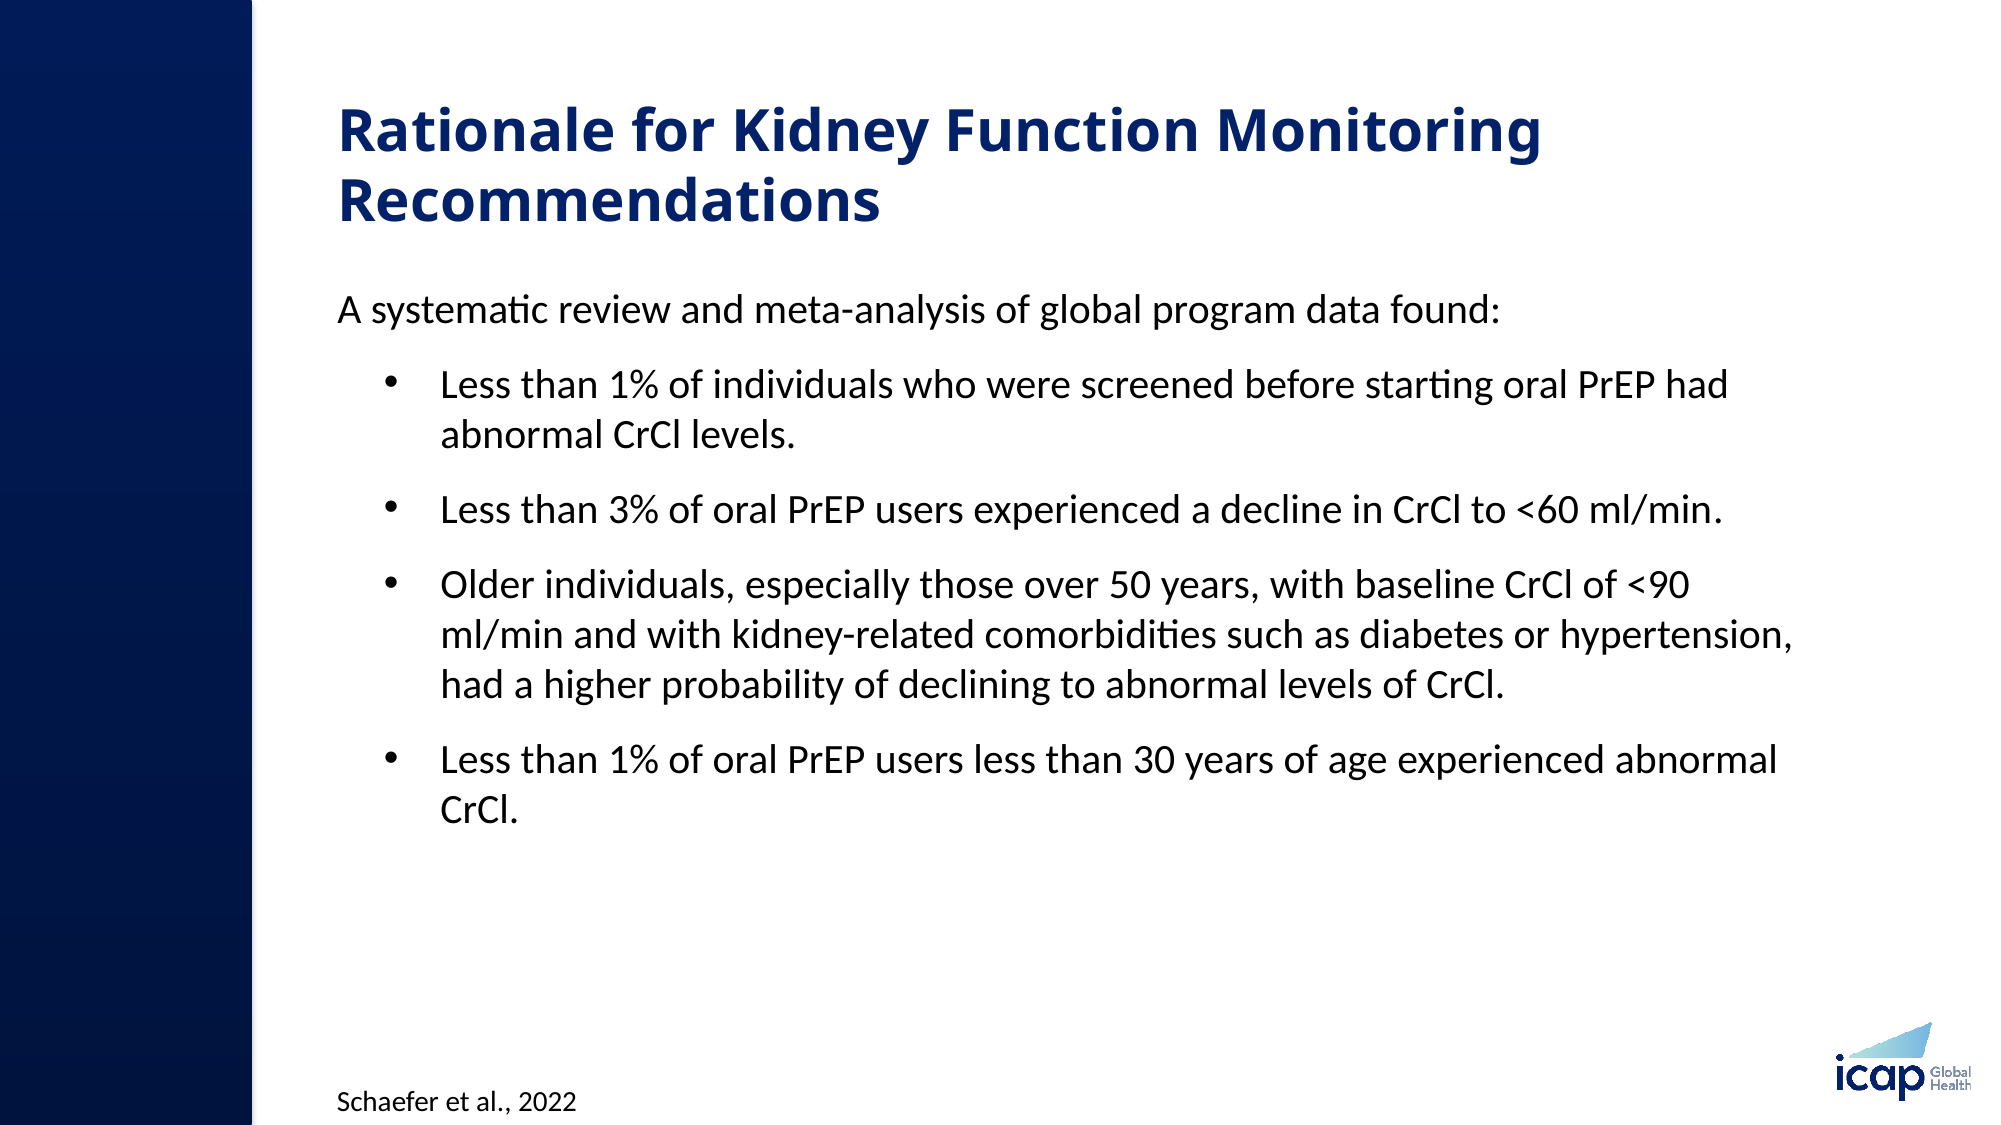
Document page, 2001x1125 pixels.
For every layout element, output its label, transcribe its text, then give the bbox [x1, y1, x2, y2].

title Rationale for Kidney Function Monitoring Recommendations​ [322, 85, 1841, 223]
list A systematic review and meta-analysis of global program data found:​ Less than 1% of individuals who were screened before starting oral PrEP had abnormal CrCl levels. Less than 3% of oral PrEP users experienced a decline in CrCl to <60 ml/min​. Older individuals, especially those over 50 years, with baseline CrCl of <90 ml/min and with kidney-related comorbidities such as diabetes or hypertension, had a higher probability of declining to abnormal levels of CrCl.​ Less than 1% of oral PrEP users less than 30 years of age experienced abnormal CrCl. ​ ​ [322, 273, 1823, 948]
picture [1836, 1022, 1971, 1101]
text_box Schaefer et al., 2022 [322, 1074, 1322, 1125]
